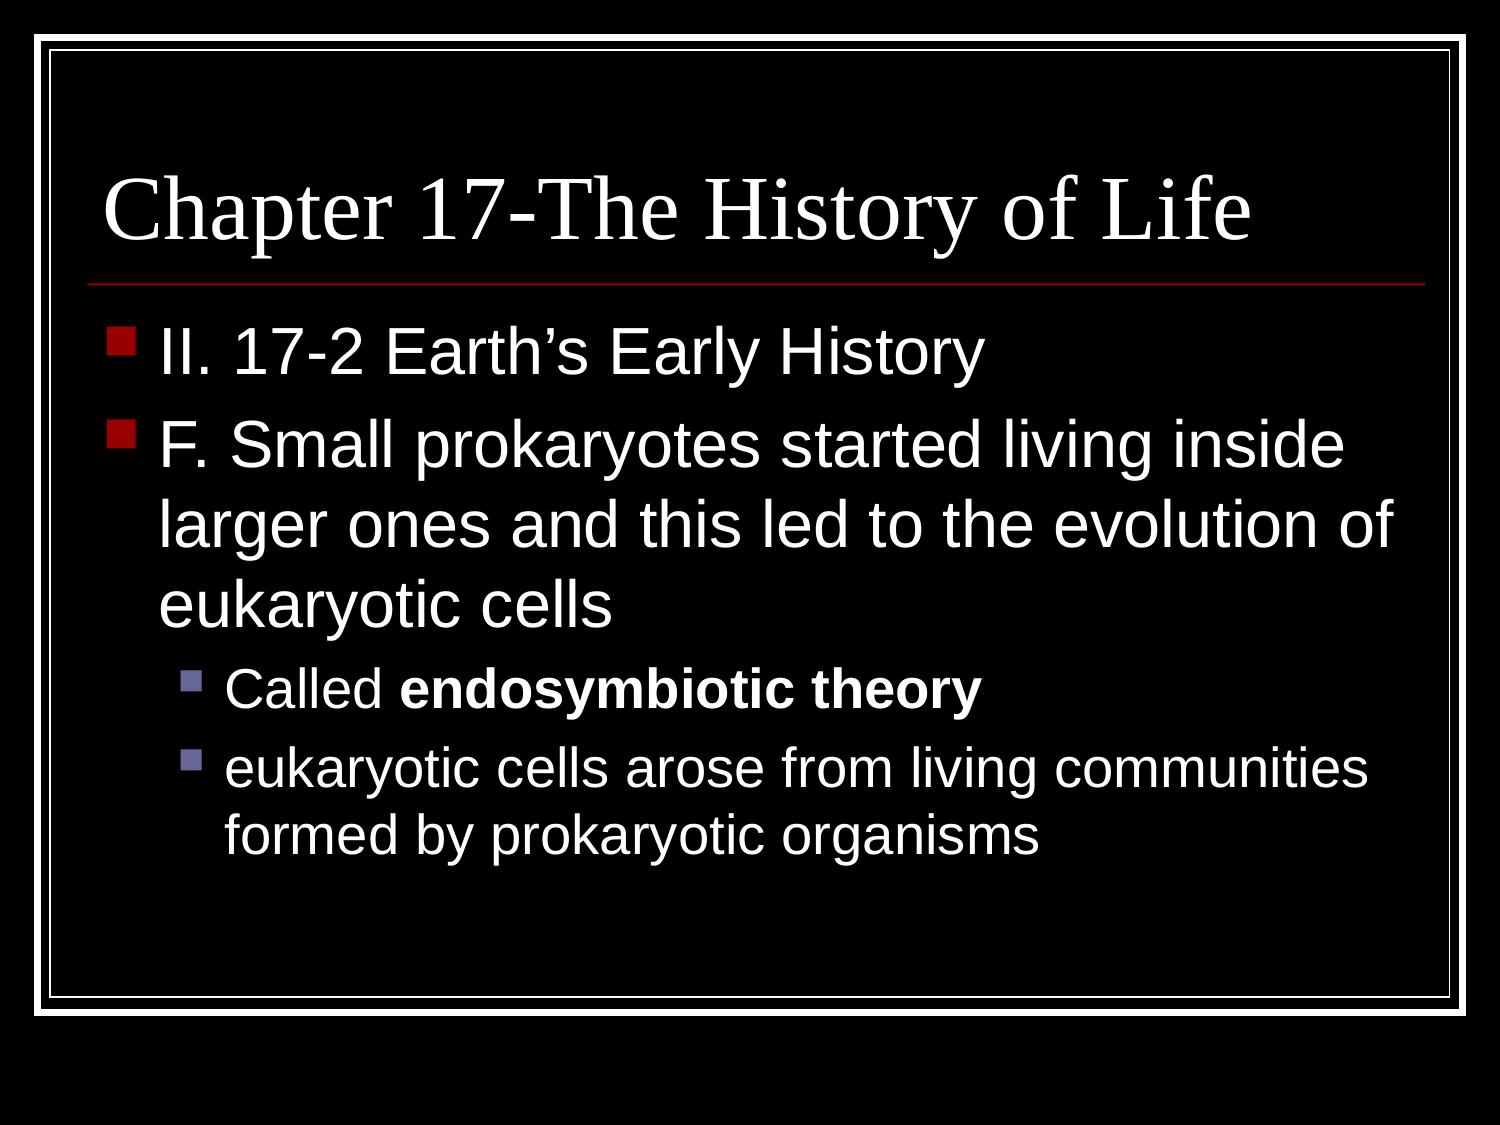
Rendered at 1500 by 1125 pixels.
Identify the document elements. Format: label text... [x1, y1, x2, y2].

title Chapter 17-The History of Life [87, 77, 1426, 266]
list II. 17-2 Earth’s Early History F. Small prokaryotes started living inside larger ones and this led to the evolution of eukaryotic cells Called endosymbiotic theory eukaryotic cells arose from living communities formed by prokaryotic organisms [87, 299, 1426, 963]
